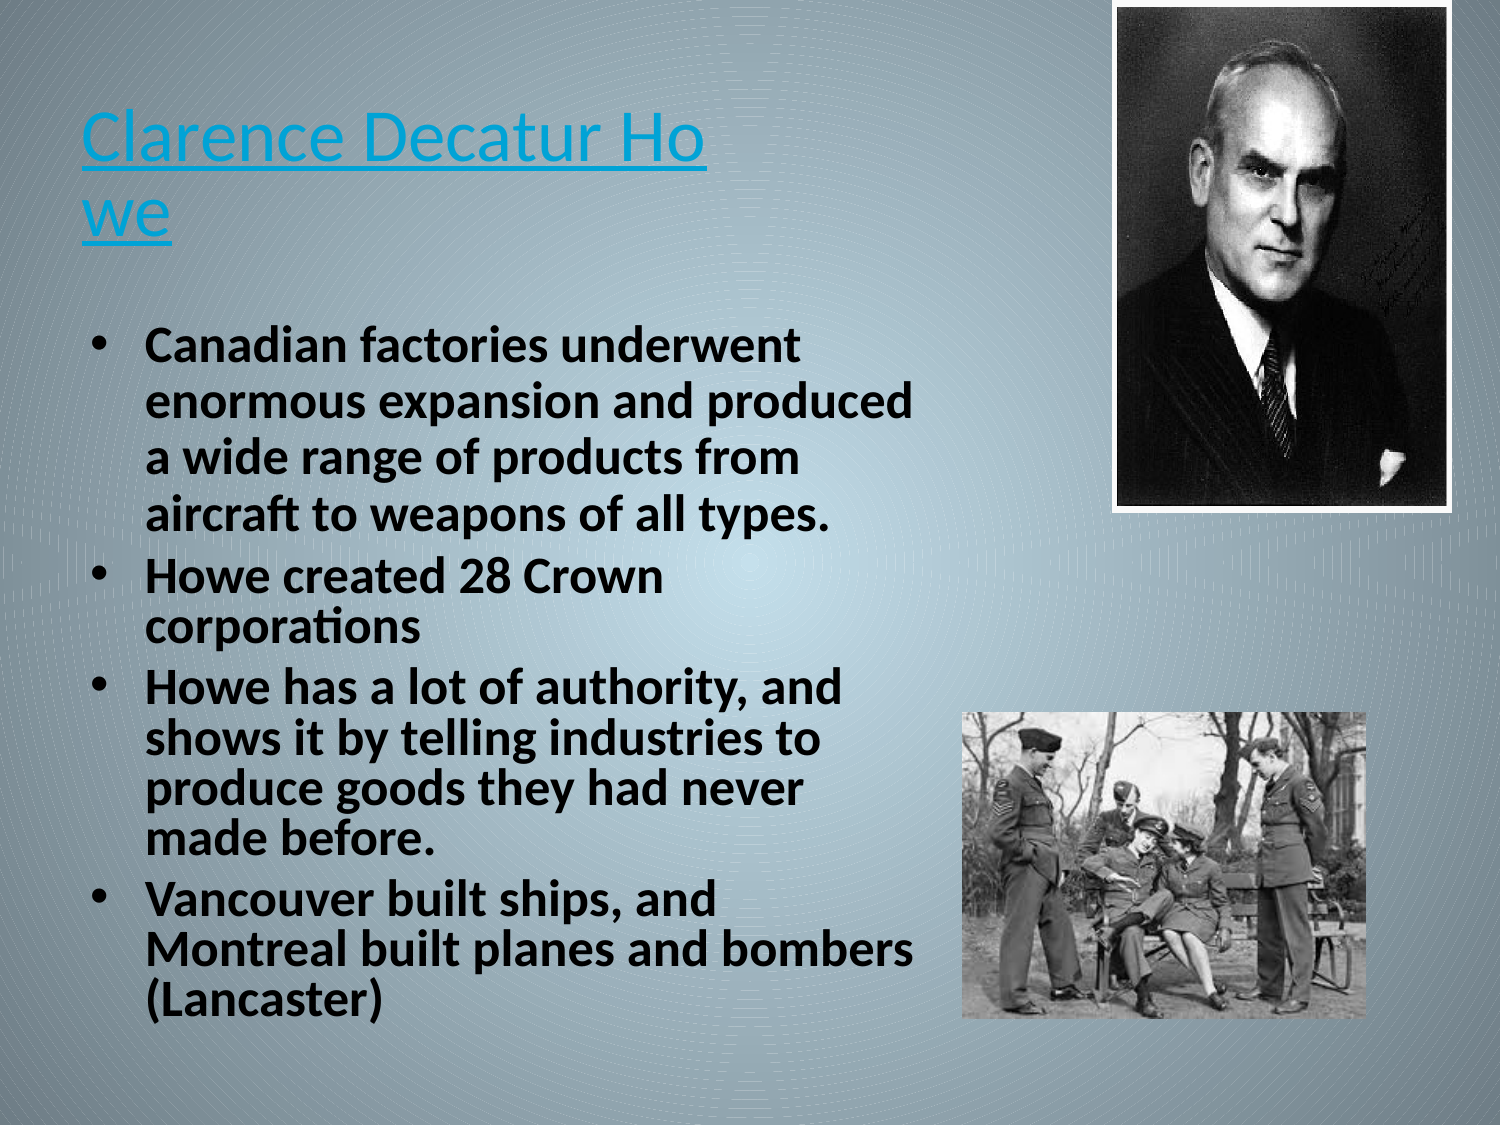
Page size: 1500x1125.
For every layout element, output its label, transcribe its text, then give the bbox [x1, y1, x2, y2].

list Canadian factories underwent enormous expansion and produced a wide range of products from aircraft to weapons of all types. Howe created 28 Crown corporations Howe has a lot of authority, and shows it by telling industries to produce goods they had never made before. Vancouver built ships, and Montreal built planes and bombers (Lancaster) [75, 309, 938, 1050]
title Clarence Decatur Howe [66, 37, 750, 225]
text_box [1112, 0, 1452, 513]
picture [962, 712, 1366, 1019]
